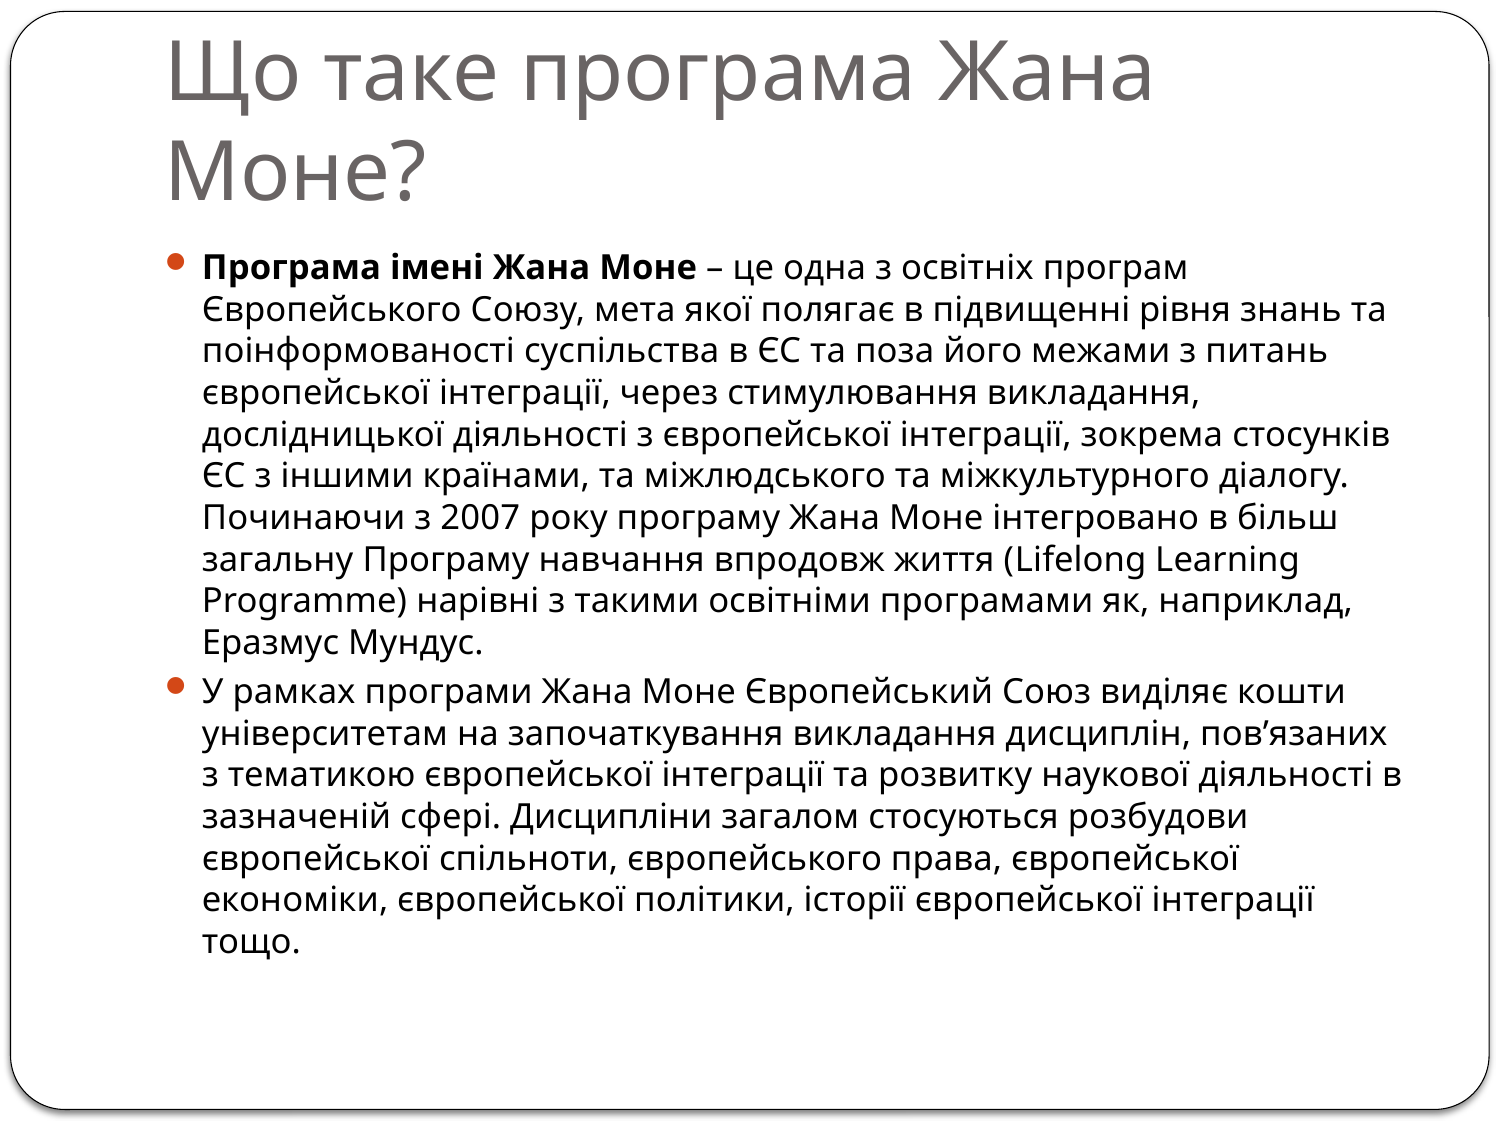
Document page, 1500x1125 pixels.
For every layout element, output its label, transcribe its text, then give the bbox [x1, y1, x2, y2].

list Програма імені Жана Моне – це одна з освітніх програм Європейського Союзу, мета якої полягає в підвищенні рівня знань та поінформованості суспільства в ЄС та поза його межами з питань європейської інтеграції, через стимулювання викладання, дослідницької діяльності з європейської інтеграції, зокрема стосунків ЄС з іншими країнами, та міжлюдського та міжкультурного діалогу. Починаючи з 2007 року програму Жана Моне інтегровано в більш загальну Програму навчання впродовж життя (Lifelong Learning Programme) нарівні з такими освітніми програмами як, наприклад, Еразмус Мундус. У рамках програми Жана Моне Європейський Союз виділяє кошти університетам на започаткування викладання дисциплін, пов’язаних з тематикою європейської інтеграції та розвитку наукової діяльності в зазначеній сфері. Дисципліни загалом стосуються розбудови європейської спільноти, європейського права, європейської економіки, європейської політики, історії європейської інтеграції тощо. [150, 237, 1425, 988]
title Що таке програма Жана Моне? [150, 45, 1425, 233]
